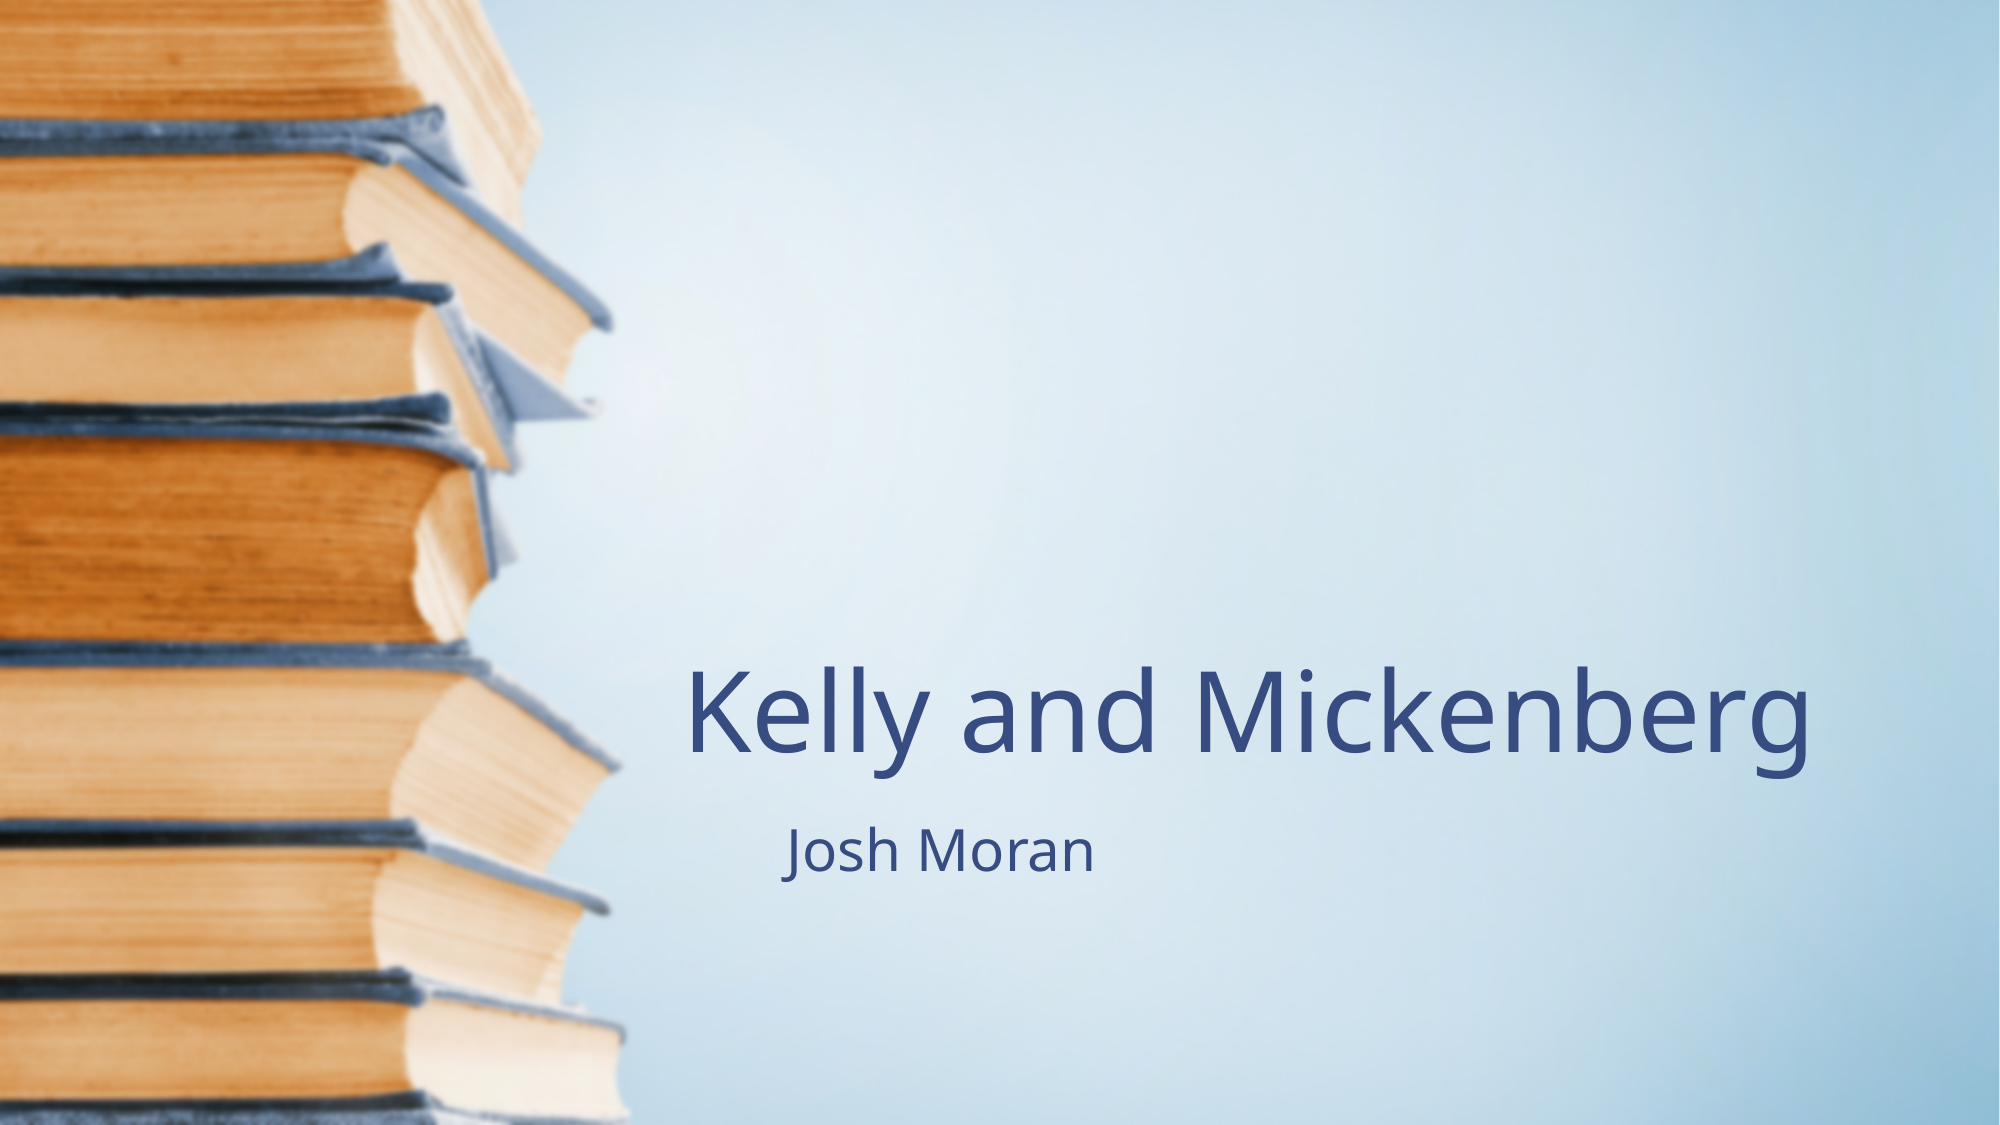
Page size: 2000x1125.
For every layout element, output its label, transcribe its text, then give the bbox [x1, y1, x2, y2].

picture [0, 0, 2000, 1125]
subtitle Josh Moran [766, 808, 1917, 1013]
title Kelly and Mickenberg [662, 245, 1917, 787]
